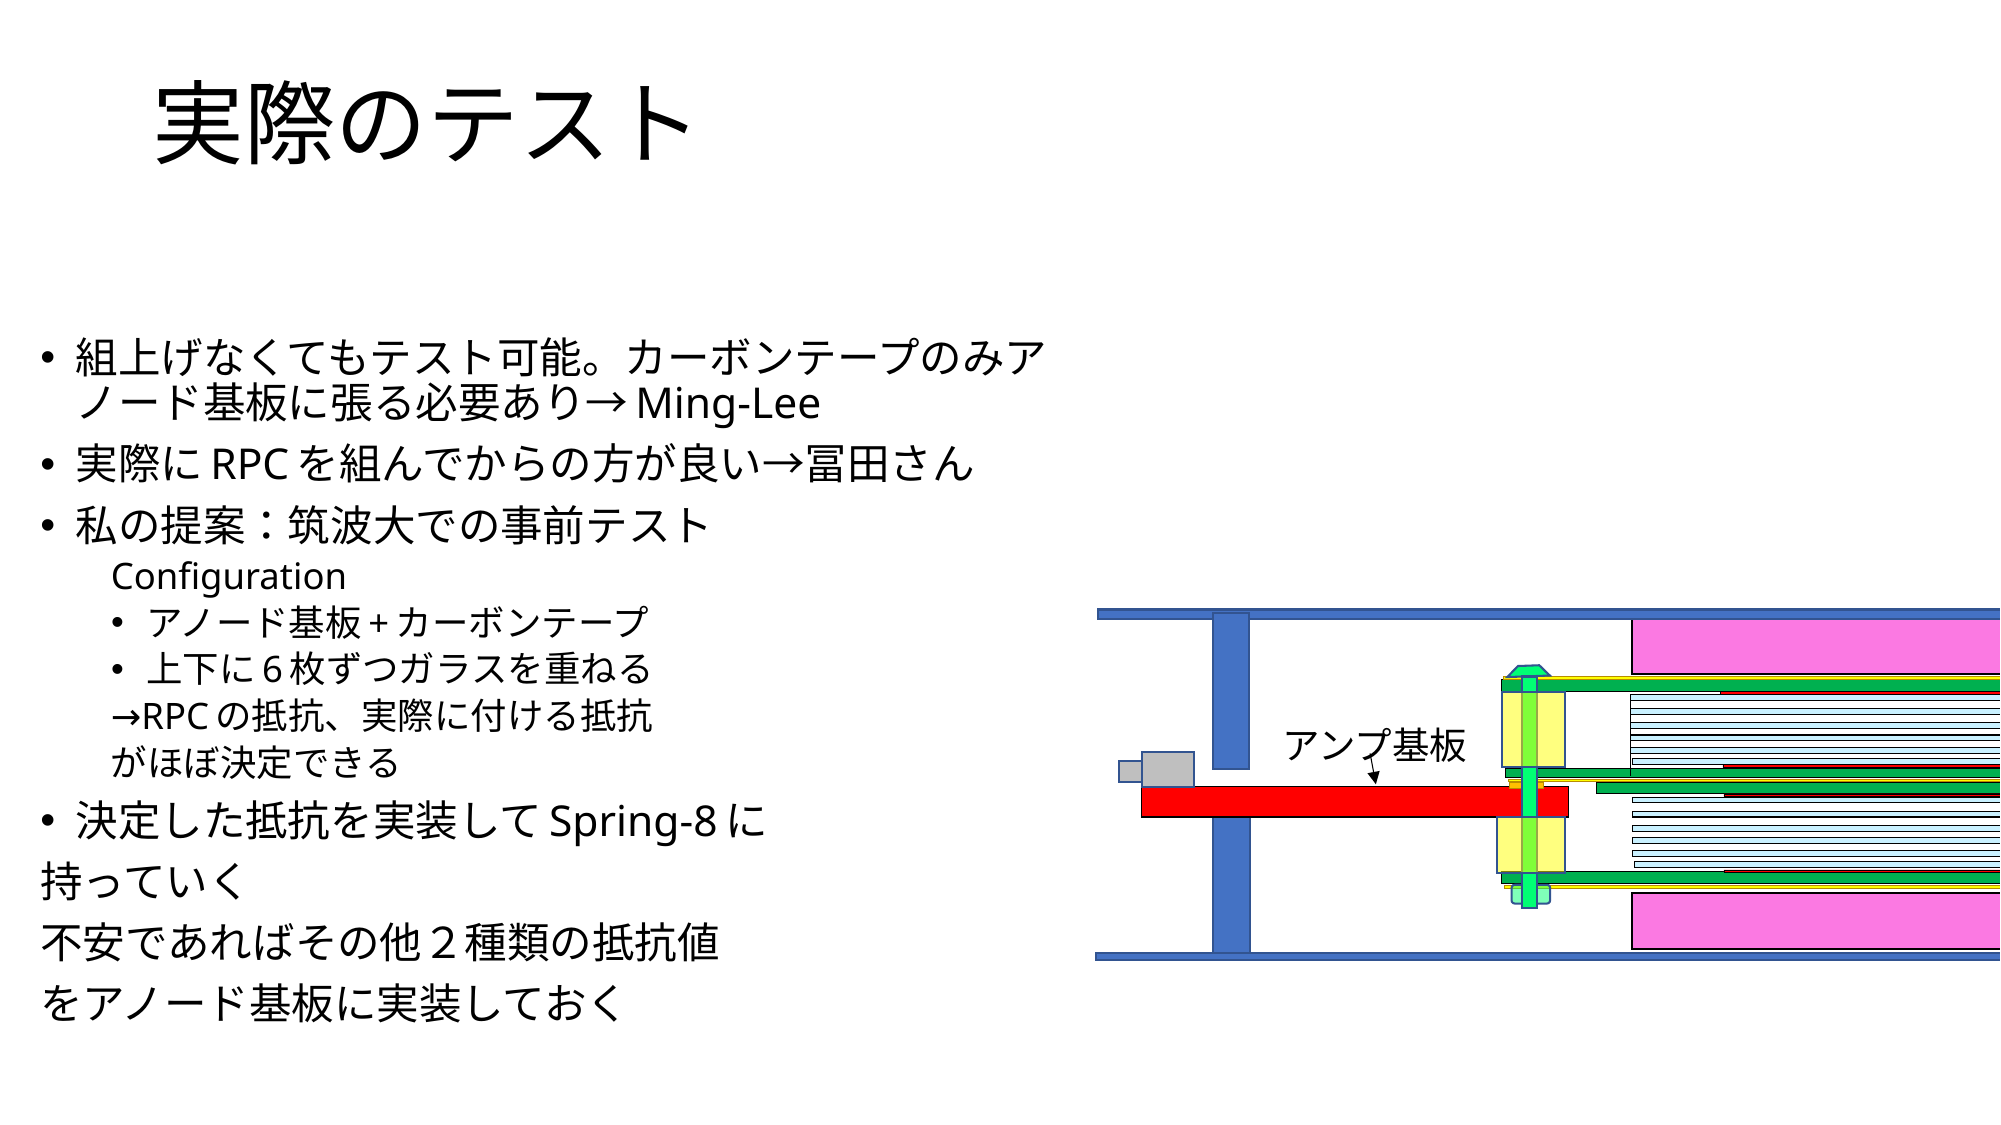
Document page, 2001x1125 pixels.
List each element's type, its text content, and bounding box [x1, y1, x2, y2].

title 実際のテスト [137, 18, 1863, 237]
list 組上げなくてもテスト可能。カーボンテープのみアノード基板に張る必要あり→Ming-Lee 実際にRPCを組んでからの方が良い→冨田さん 私の提案：筑波大での事前テスト Configuration アノード基板+カーボンテープ 上下に6枚ずつガラスを重ねる →RPCの抵抗、実際に付ける抵抗 がほぼ決定できる 決定した抵抗を実装してSpring-8に 持っていく 不安であればその他２種類の抵抗値 をアノード基板に実装しておく [25, 329, 1091, 1043]
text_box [1096, 609, 2000, 961]
